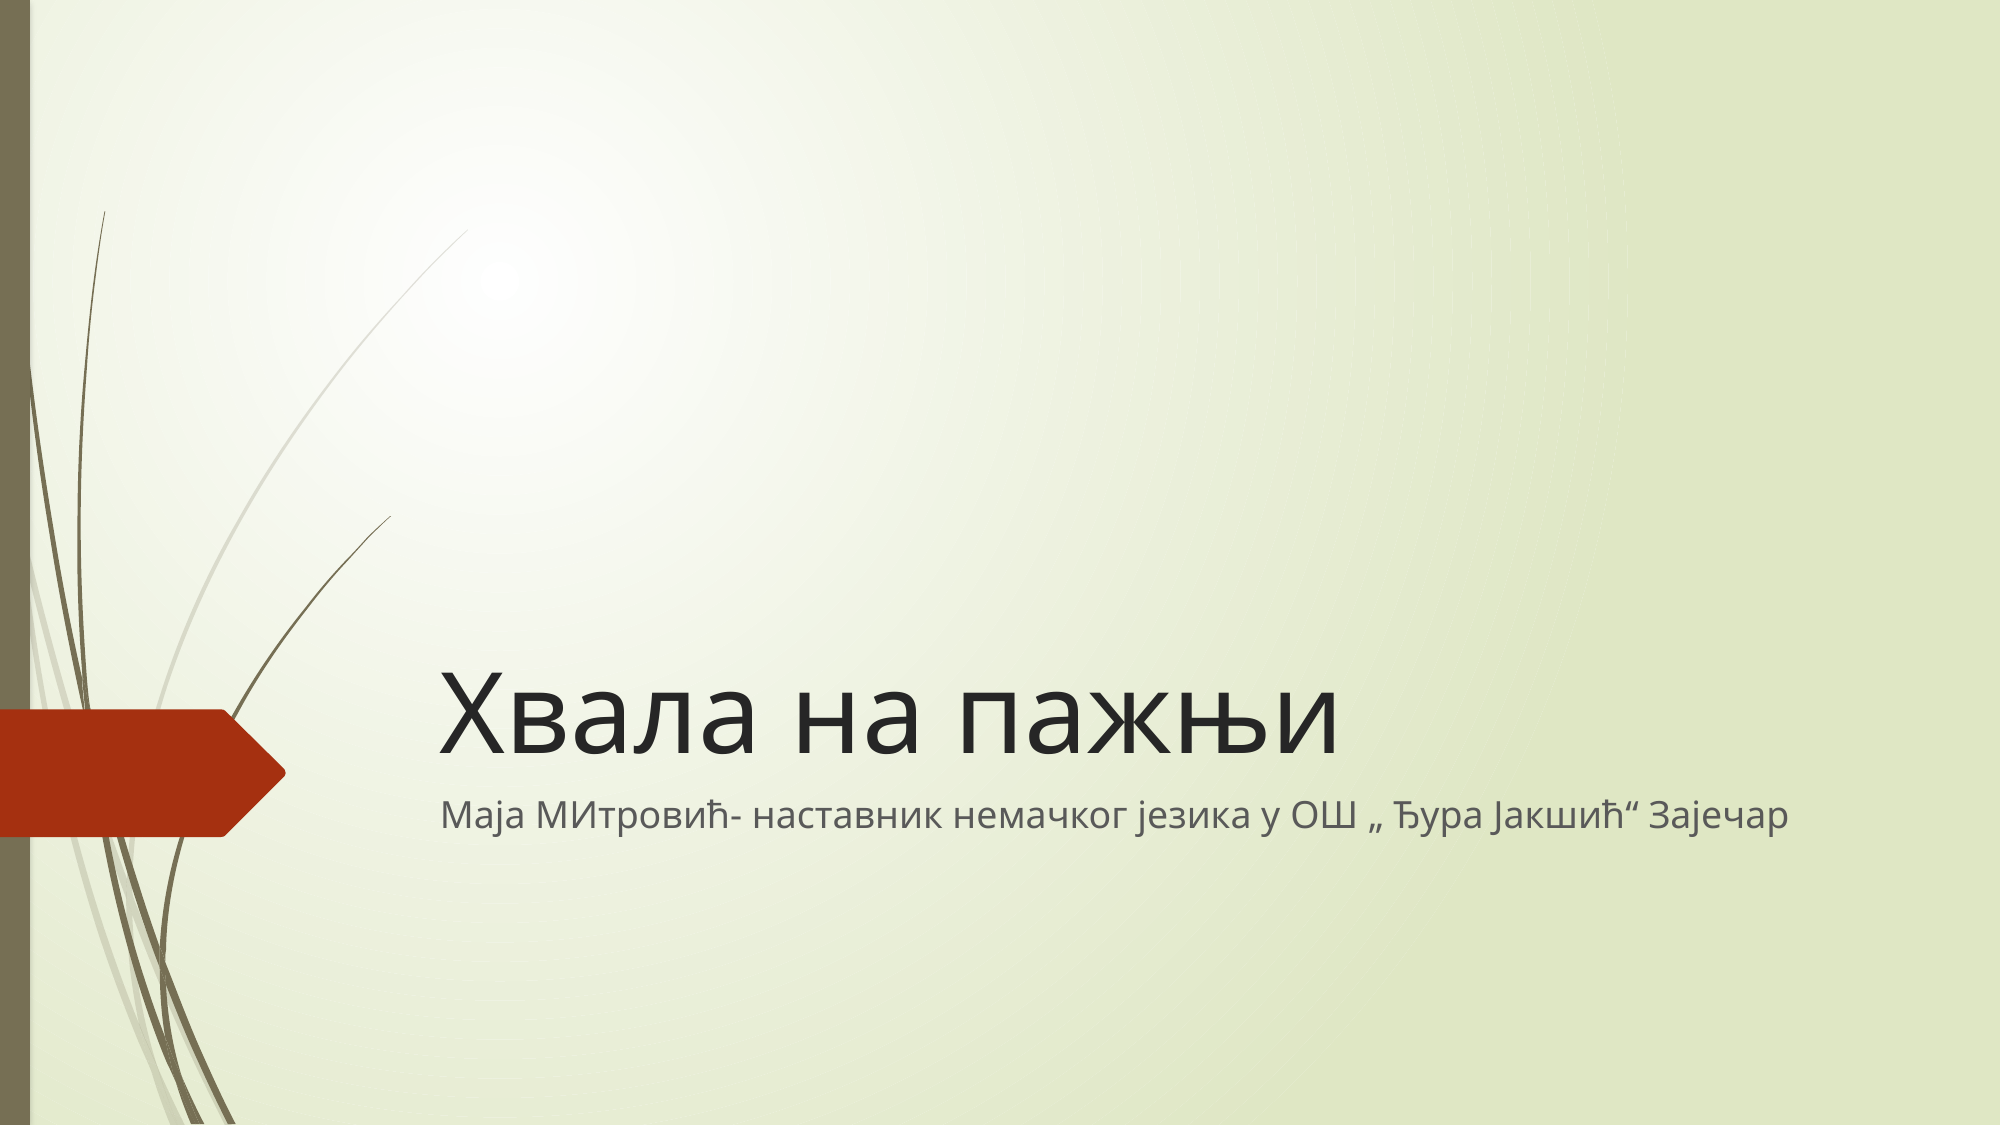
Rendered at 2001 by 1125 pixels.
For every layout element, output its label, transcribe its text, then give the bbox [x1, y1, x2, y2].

title Хвала на пажњи [424, 412, 1888, 783]
subtitle Маја МИтровић- наставник немачког језика у ОШ „ Ђура Јакшић“ Зајечар [424, 783, 1888, 969]
